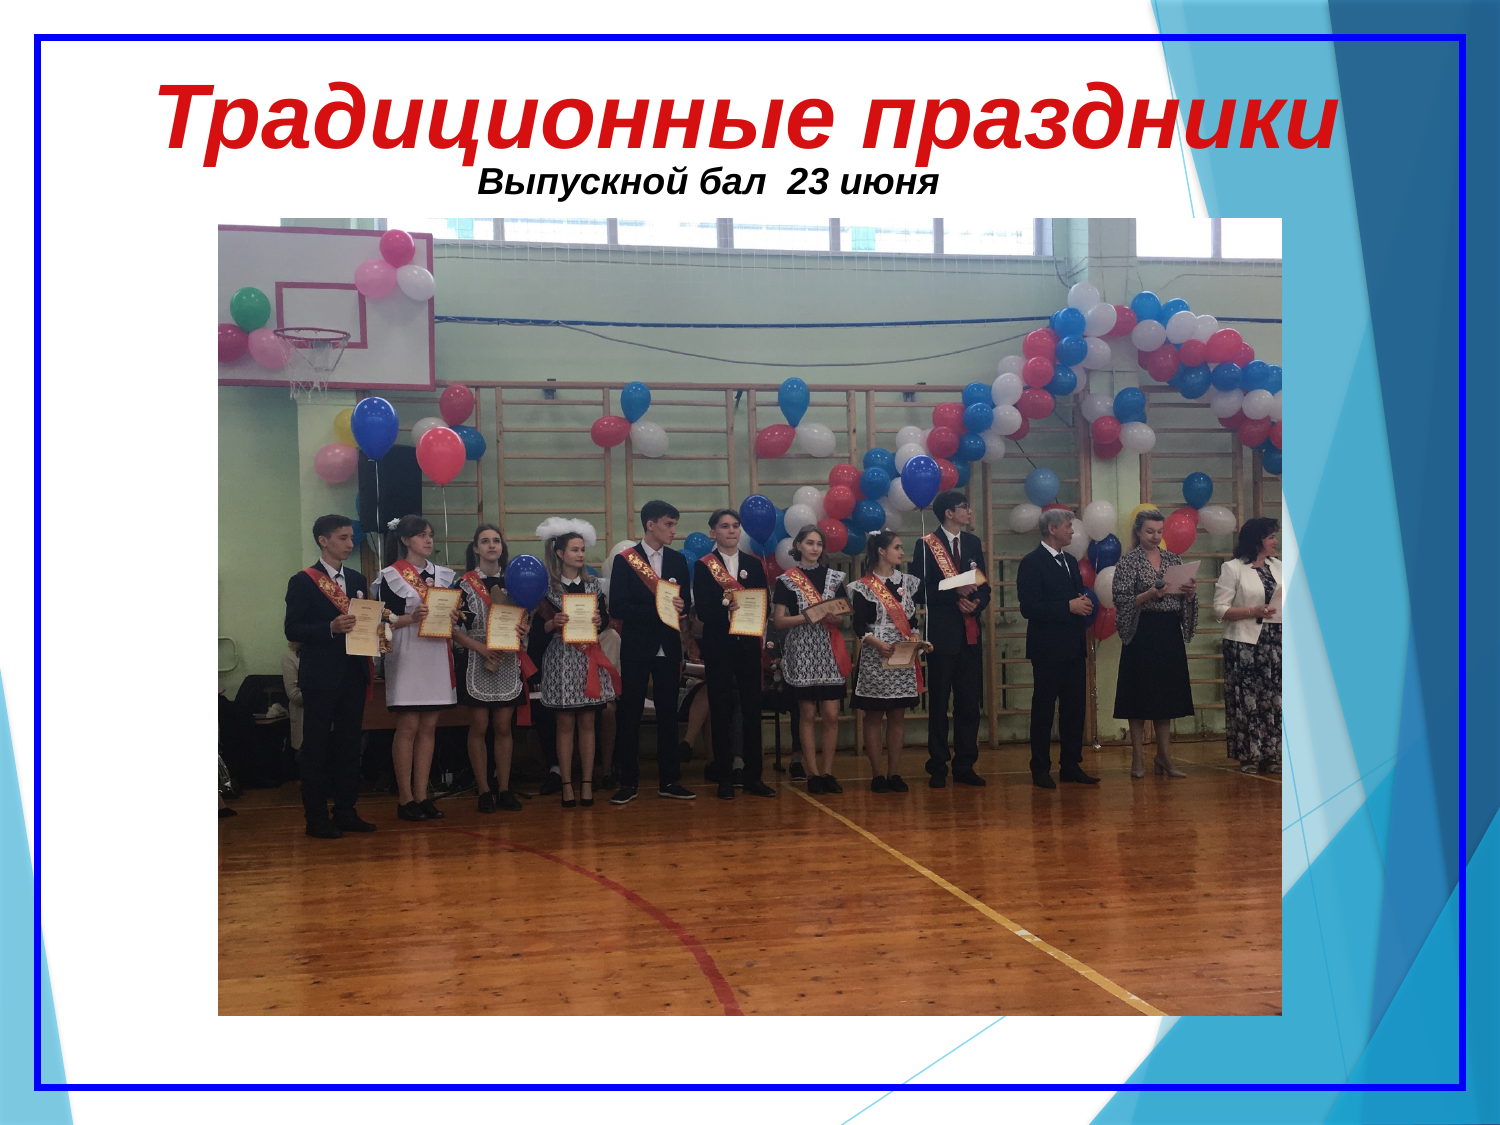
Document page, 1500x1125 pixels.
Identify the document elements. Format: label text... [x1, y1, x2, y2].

text_box Традиционные праздники [137, 49, 1363, 175]
picture [218, 218, 1282, 1017]
text_box [37, 37, 1463, 1088]
